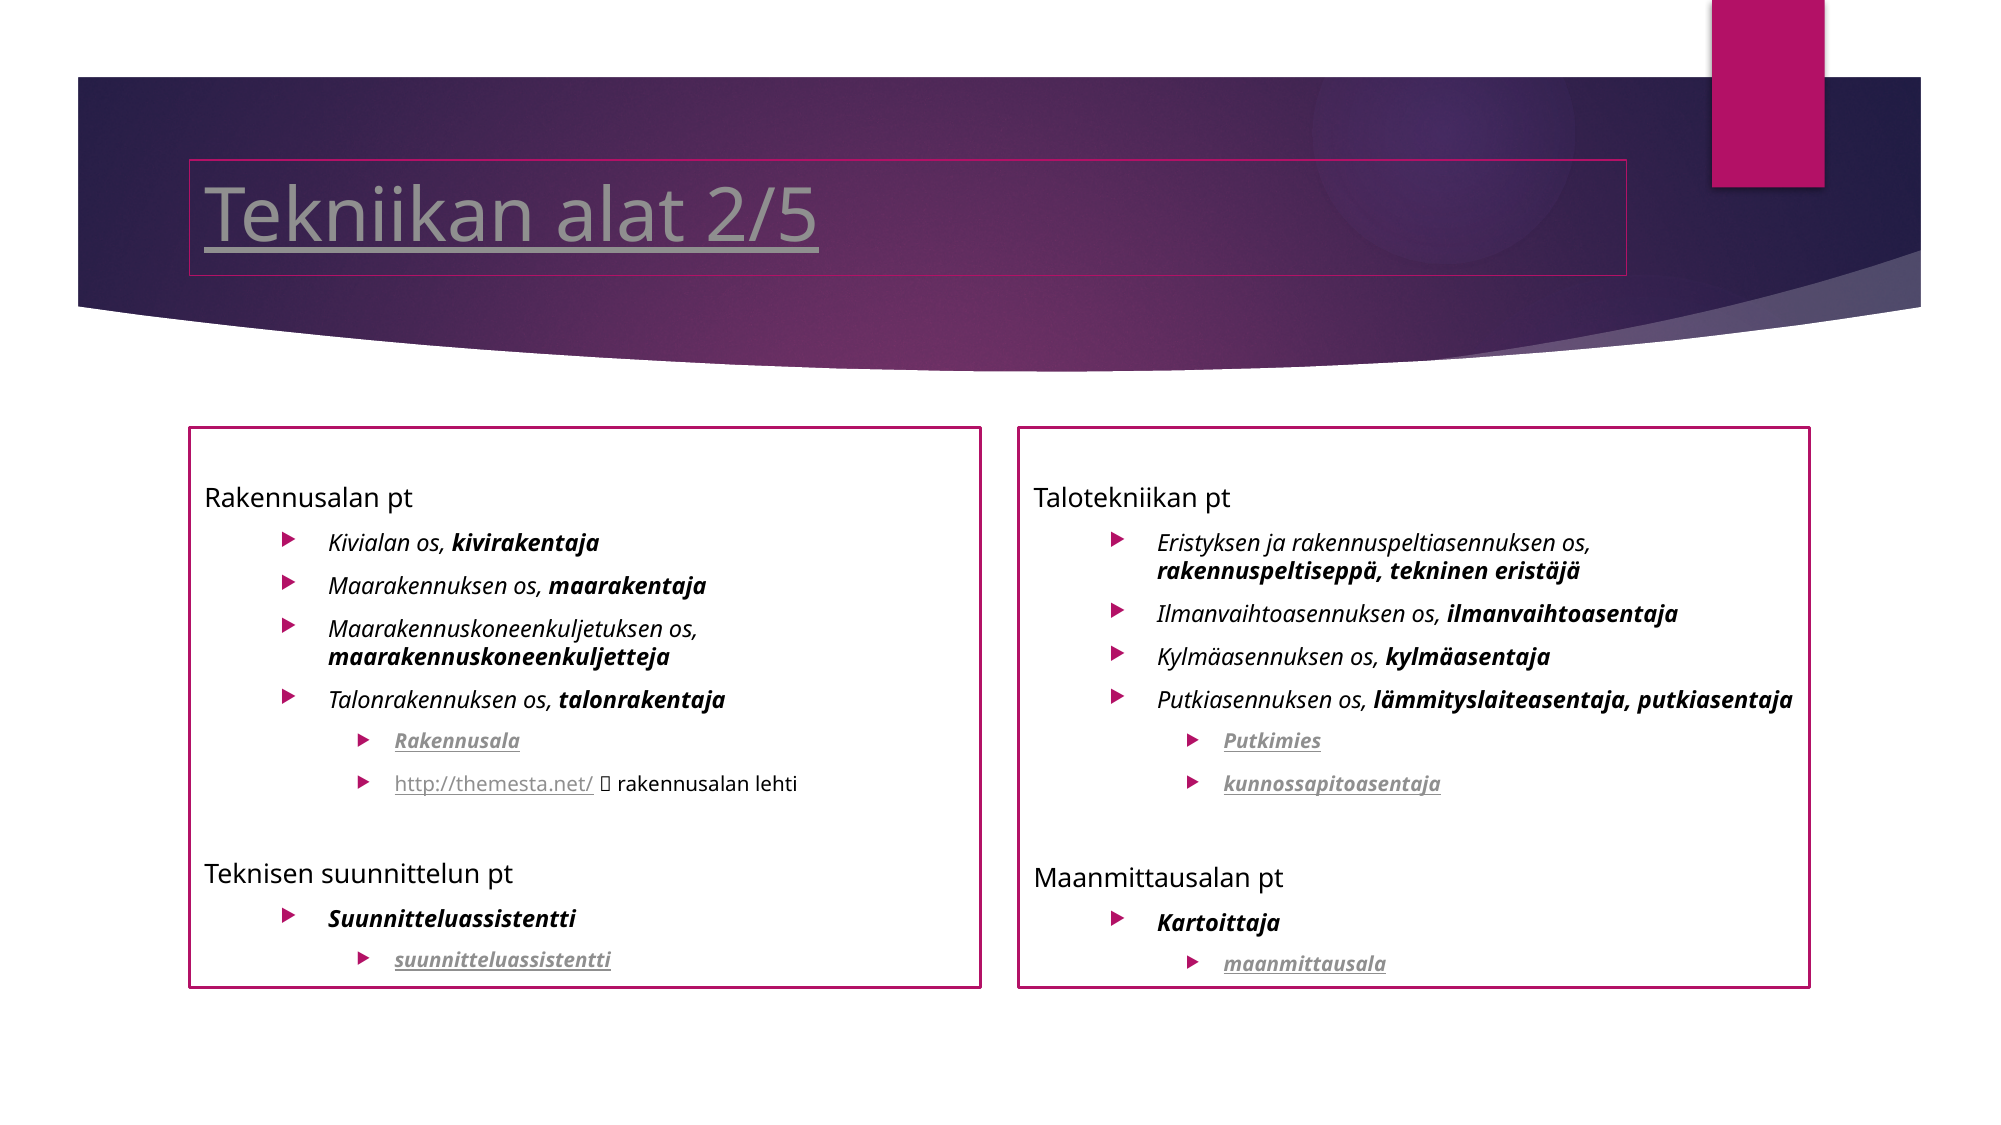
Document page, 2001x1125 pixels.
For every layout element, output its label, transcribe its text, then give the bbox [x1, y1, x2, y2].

list Talotekniikan pt Eristyksen ja rakennuspeltiasennuksen os, rakennuspeltiseppä, tekninen eristäjä Ilmanvaihtoasennuksen os, ilmanvaihtoasentaja Kylmäasennuksen os, kylmäasentaja Putkiasennuksen os, lämmityslaiteasentaja, putkiasentaja Putkimies kunnossapitoasentaja Maanmittausalan pt Kartoittaja maanmittausala [1017, 426, 1811, 989]
list Rakennusalan pt Kivialan os, kivirakentaja Maarakennuksen os, maarakentaja Maarakennuskoneenkuljetuksen os, maarakennuskoneenkuljetteja Talonrakennuksen os, talonrakentaja Rakennusala http://themesta.net/  rakennusalan lehti Teknisen suunnittelun pt Suunnitteluassistentti suunnitteluassistentti [188, 426, 982, 989]
title Tekniikan alat 2/5 [189, 159, 1627, 276]
